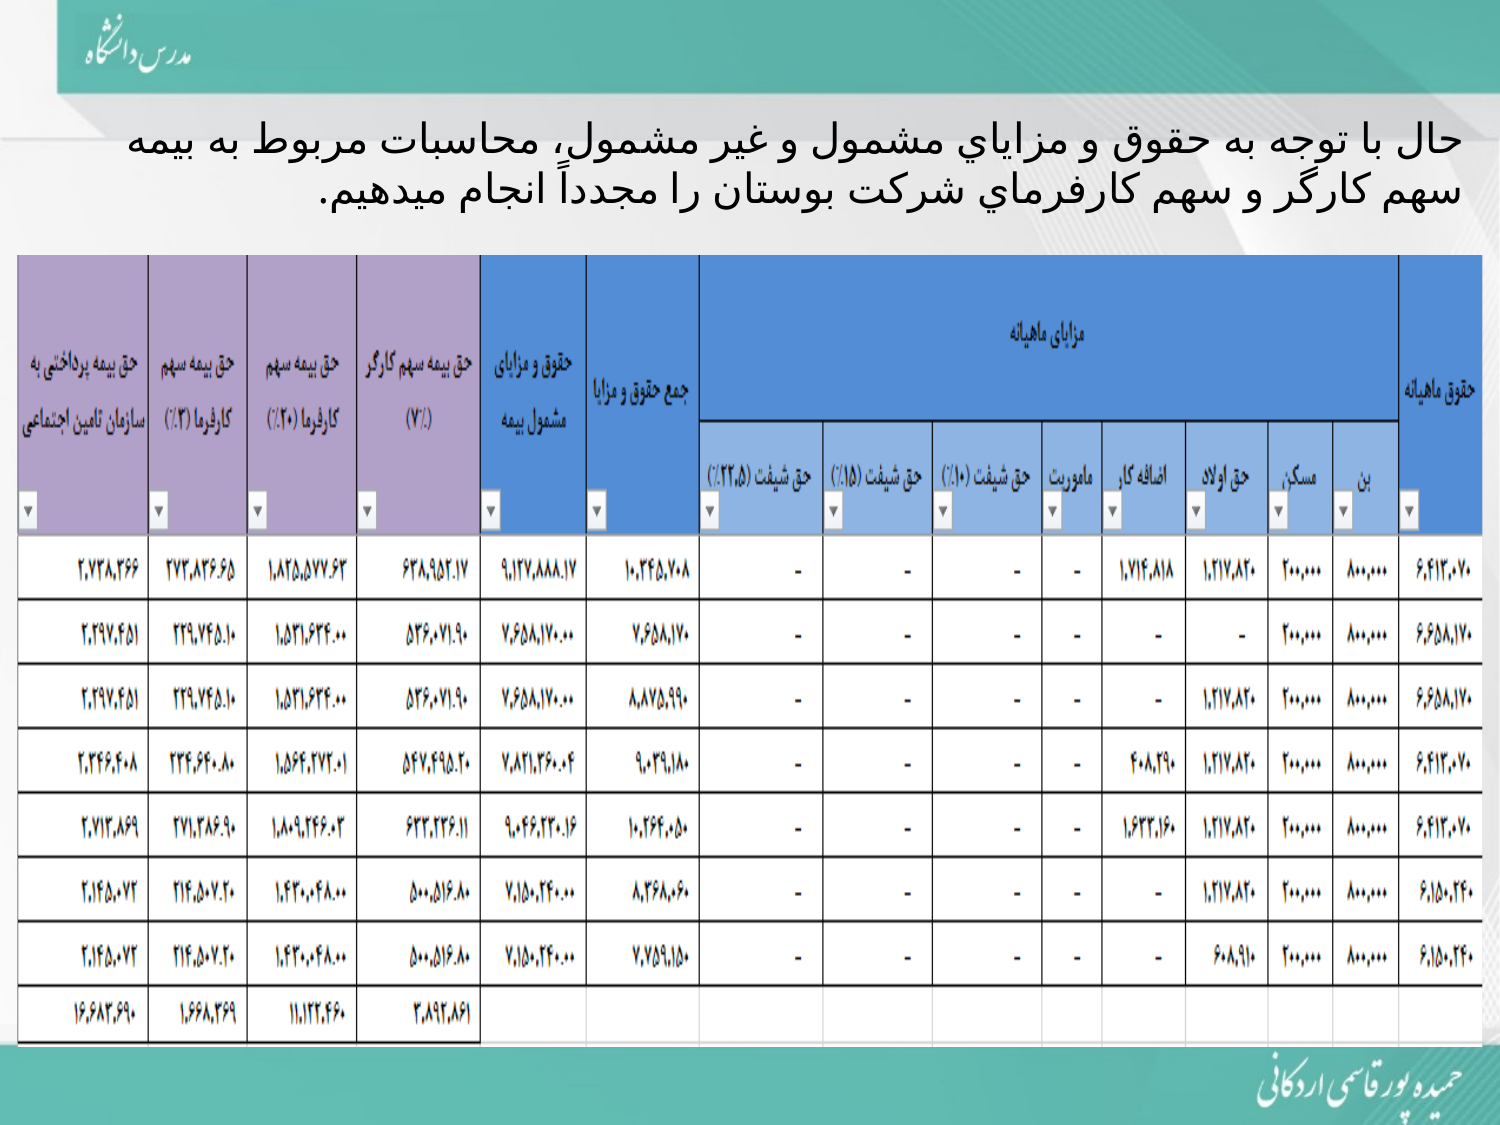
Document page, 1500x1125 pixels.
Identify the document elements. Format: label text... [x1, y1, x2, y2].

text_box حال با توجه به حقوق و مزاياي مشمول و غير مشمول، محاسبات مربوط به بيمه سهم کارگر و سهم کارفرماي شرکت بوستان را مجدداً انجام مي­دهيم. [56, 54, 1479, 220]
picture [0, 0, 1500, 1125]
